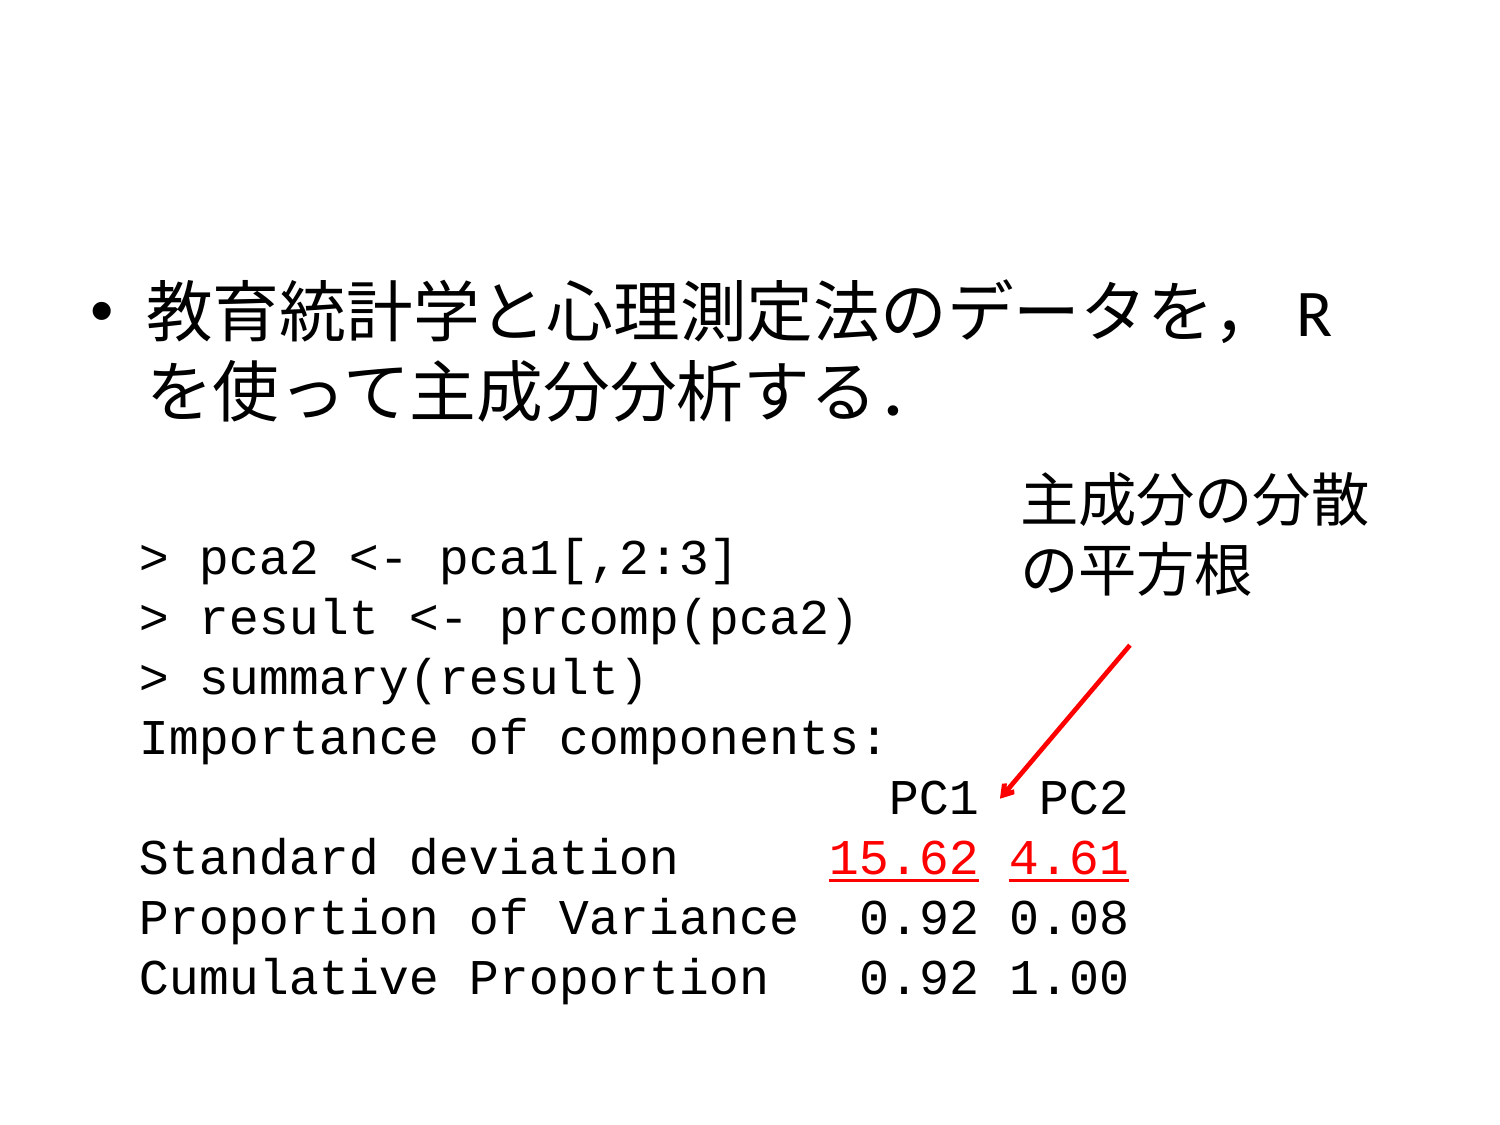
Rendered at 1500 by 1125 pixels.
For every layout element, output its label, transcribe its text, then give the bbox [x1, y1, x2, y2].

text_box 主成分の分散 の平方根 [1005, 456, 1385, 611]
text_box > pca2 <- pca1[,2:3] > result <- prcomp(pca2) > summary(result) Importance of components: PC1 PC2 Standard deviation 15.62 4.61 Proportion of Variance 0.92 0.08 Cumulative Proportion 0.92 1.00 [123, 516, 1223, 1012]
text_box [987, 656, 1142, 788]
list 教育統計学と心理測定法のデータを，R を使って主成分分析する． [75, 262, 1425, 1005]
